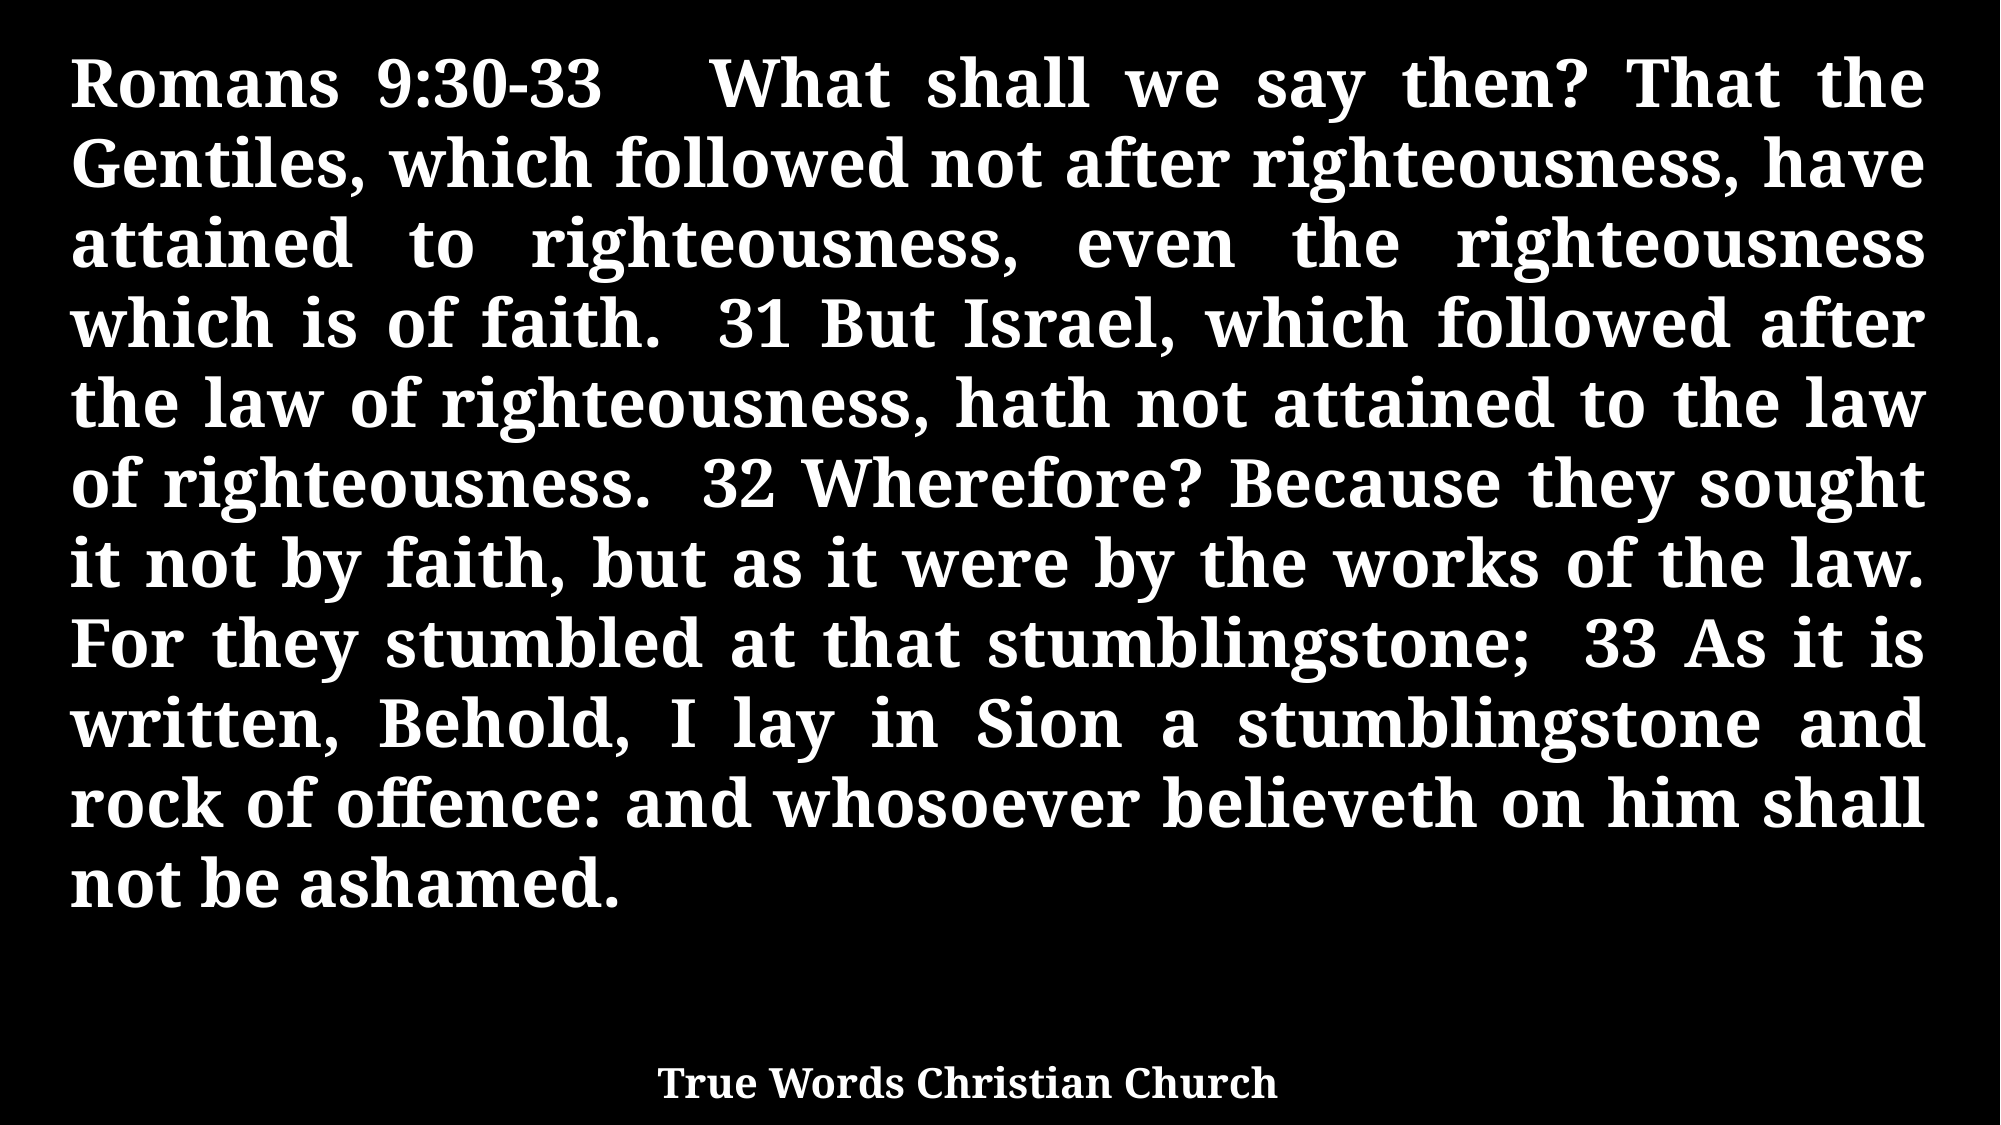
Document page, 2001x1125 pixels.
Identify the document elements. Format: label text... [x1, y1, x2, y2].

text_box True Words Christian Church [642, 1049, 1294, 1114]
text_box Romans 9:30-33 What shall we say then? That the Gentiles, which followed not after righteousness, have attained to righteousness, even the righteousness which is of faith. 31 But Israel, which followed after the law of righteousness, hath not attained to the law of righteousness. 32 Wherefore? Because they sought it not by faith, but as it were by the works of the law. For they stumbled at that stumblingstone; 33 As it is written, Behold, I lay in Sion a stumblingstone and rock of offence: and whosoever believeth on him shall not be ashamed. [55, 33, 1944, 928]
